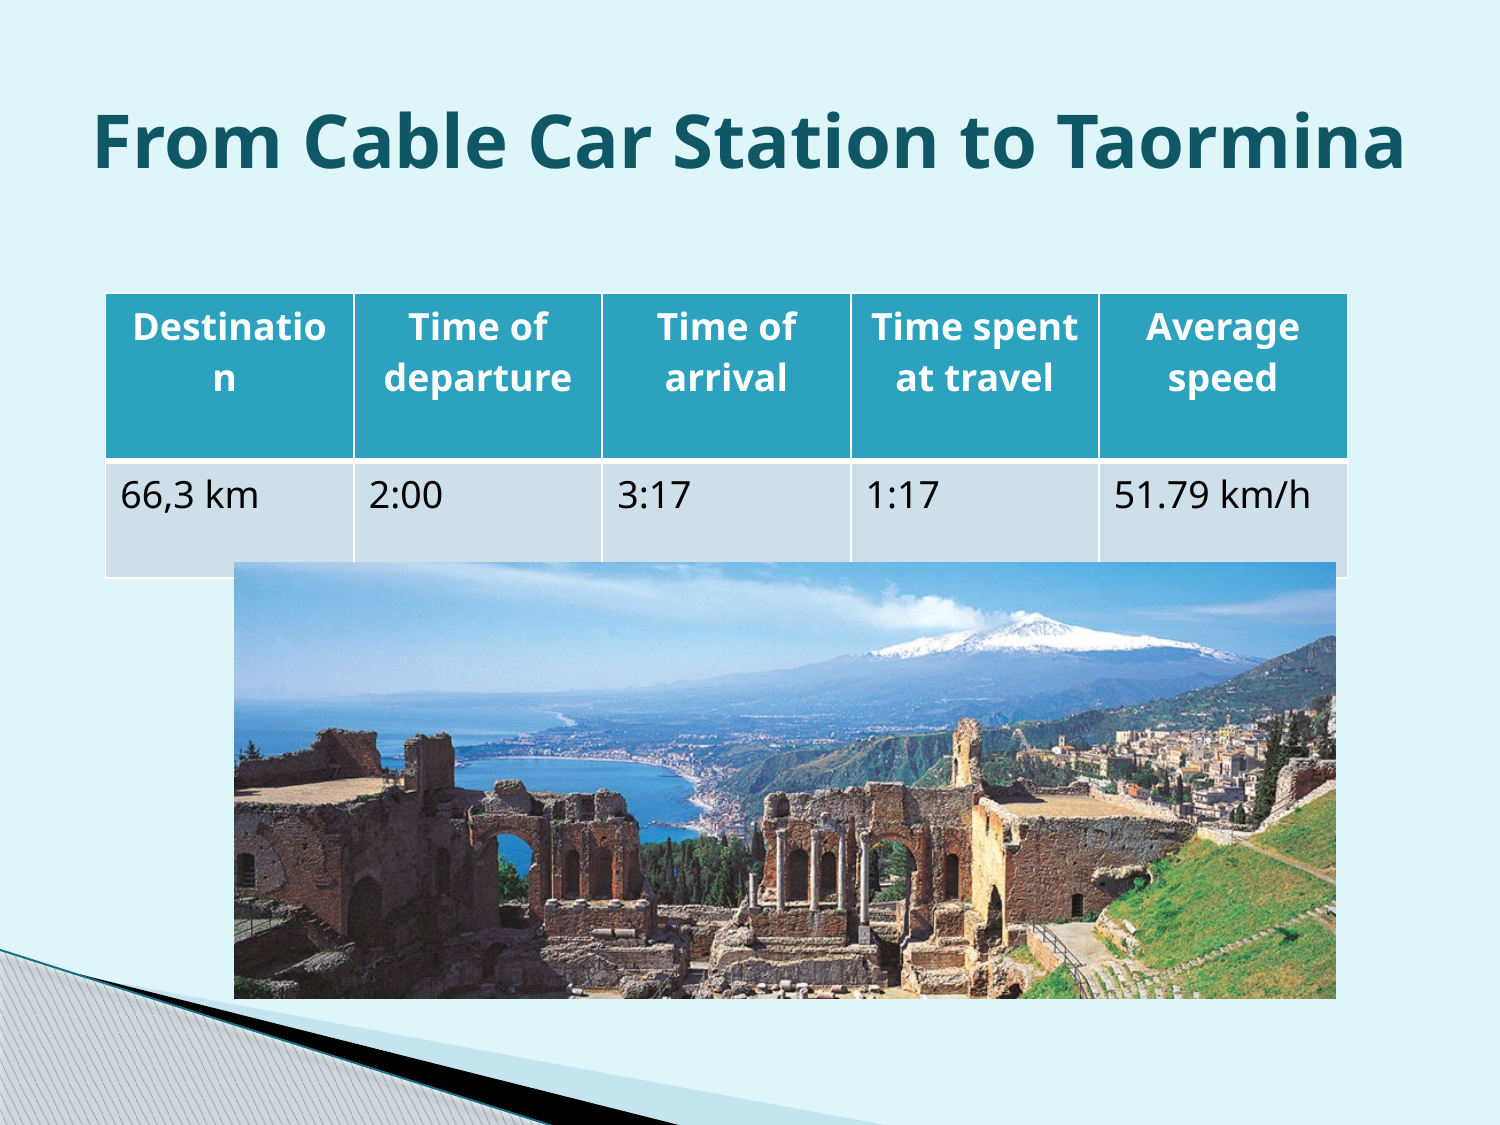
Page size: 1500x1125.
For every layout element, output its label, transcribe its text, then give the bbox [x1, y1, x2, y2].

title From Cable Car Station to Taormina [75, 45, 1425, 233]
table_header Time spent at travel [852, 294, 1098, 458]
table_header Destination [106, 294, 353, 458]
table_cell 3:17 [603, 464, 850, 562]
table_cell 2:00 [355, 464, 601, 562]
table_cell 51.79 km/h [1100, 464, 1347, 577]
table_cell 66,3 km [106, 464, 353, 577]
table_header Average speed [1100, 294, 1347, 458]
table_header Time of departure [355, 294, 601, 458]
table_cell 1:17 [852, 464, 1098, 562]
picture [234, 562, 1337, 999]
table_header Time of arrival [603, 294, 850, 458]
